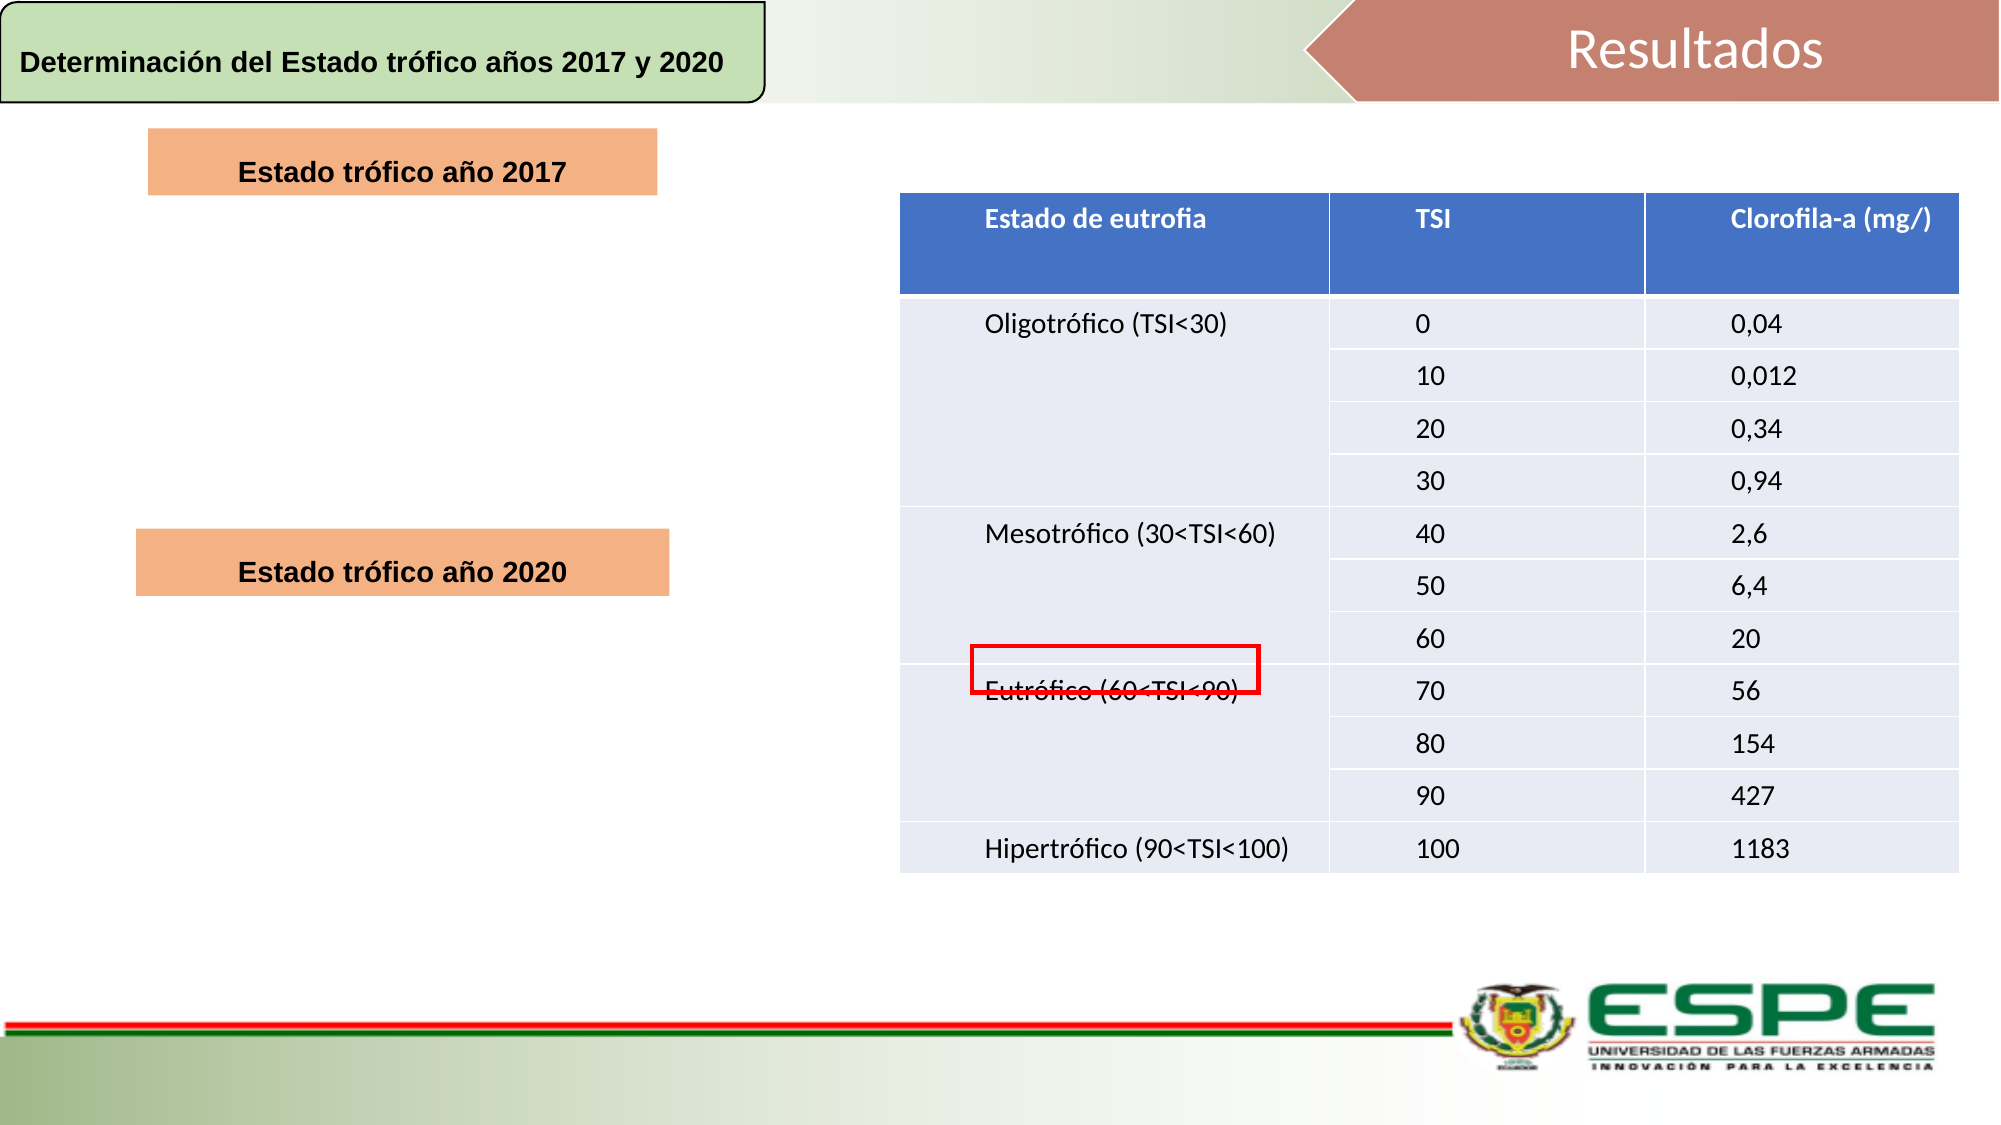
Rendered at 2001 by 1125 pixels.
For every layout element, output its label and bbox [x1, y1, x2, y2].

picture [0, 0, 2000, 1125]
text_box [1304, 0, 2000, 103]
